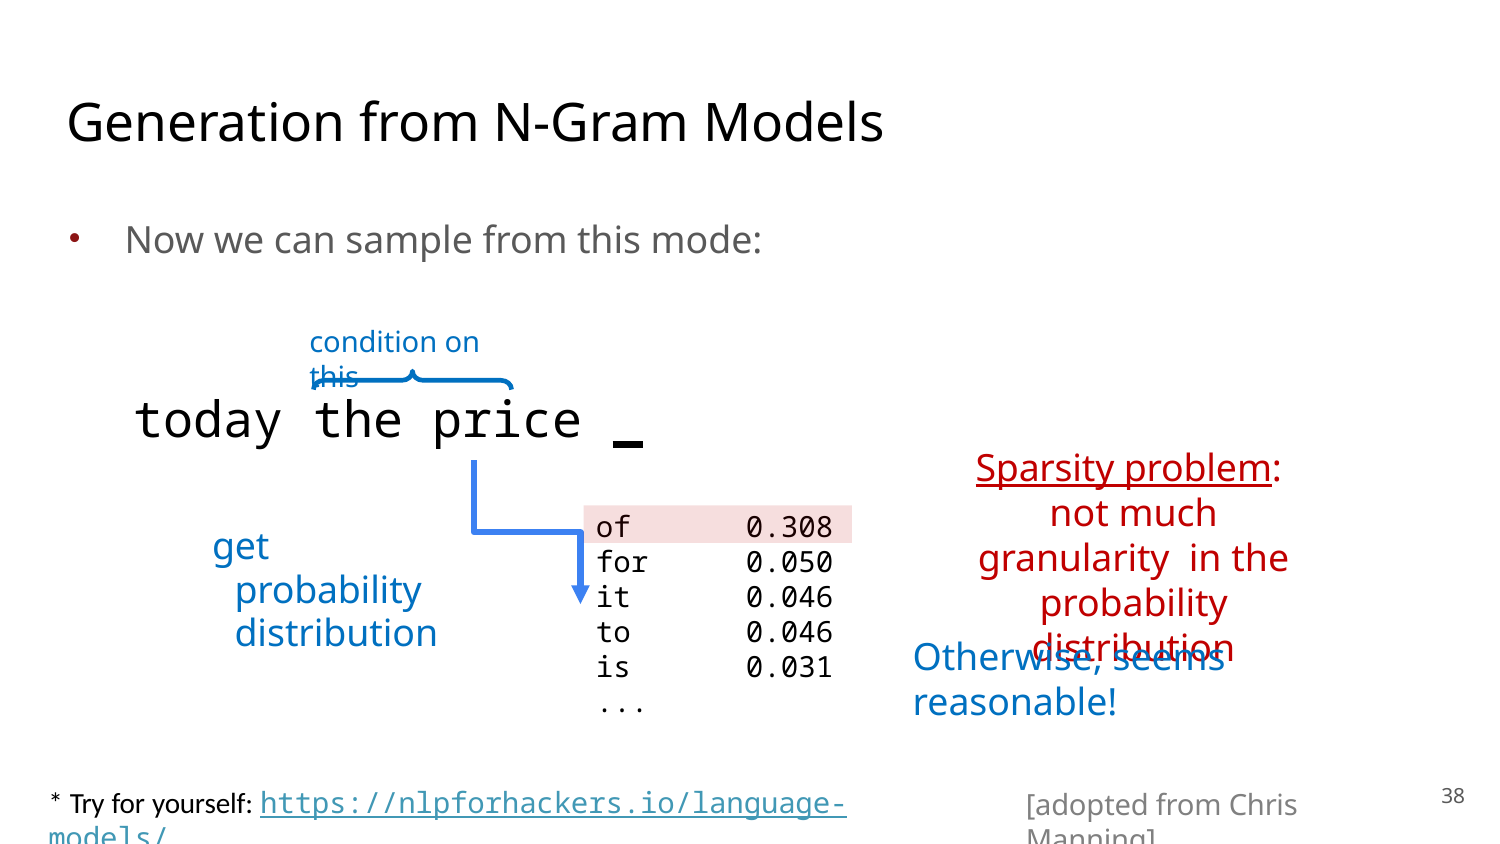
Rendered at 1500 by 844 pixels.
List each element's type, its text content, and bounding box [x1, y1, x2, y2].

text_box [adopted from Chris Manning] [1011, 778, 1418, 844]
text_box condition on this [294, 315, 533, 401]
text_box Otherwise, seems reasonable! [910, 631, 1377, 724]
text_box today the price [131, 384, 913, 447]
slide_number 38 [1389, 764, 1480, 830]
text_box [455, 478, 600, 586]
text_box get probability distribution [210, 518, 464, 655]
text_box * Try for yourself: https://nlpforhackers.io/language-models/ [46, 782, 944, 844]
title Generation from N-Gram Models [51, 72, 1449, 167]
text_box of 0.308 for 0.050 it 0.046 to 0.046 is 0.031 ... [581, 500, 931, 726]
text_box [604, 503, 854, 545]
text_box Sparsity problem: not much granularity in the probability distribution [947, 441, 1319, 631]
list Now we can sample from this mode: [51, 189, 1449, 750]
